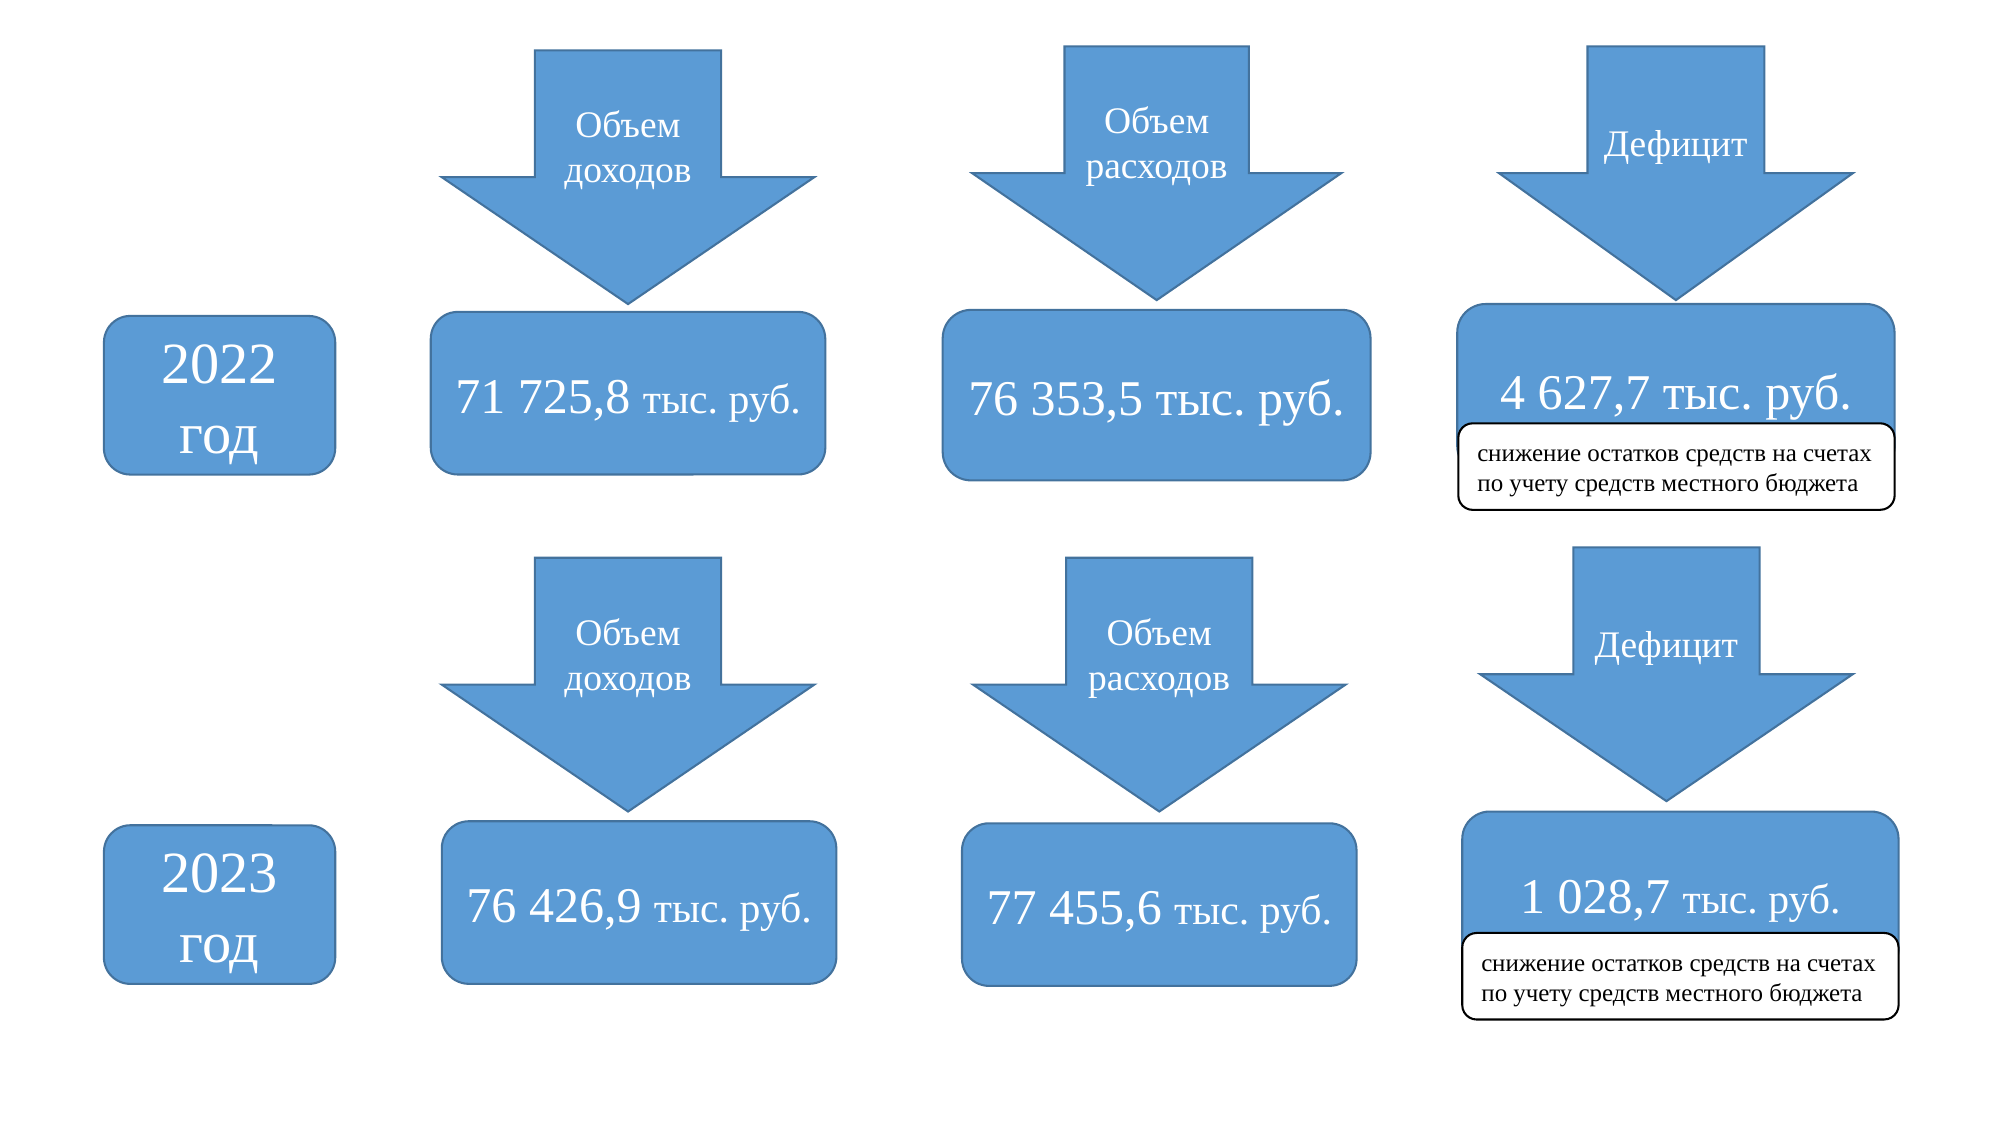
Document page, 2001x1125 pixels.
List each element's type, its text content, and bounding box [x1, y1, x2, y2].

text_box 4 627,7 тыс. руб. [1456, 302, 1896, 453]
text_box 1 028,7 тыс. руб. [1461, 810, 1900, 943]
text_box Объем расходов [969, 556, 1349, 813]
text_box снижение остатков средств на счетах по учету средств местного бюджета [1461, 931, 1900, 1021]
text_box Дефицит [1495, 45, 1857, 302]
text_box Дефицит [1476, 546, 1857, 803]
text_box 77 455,6 тыс. руб. [960, 822, 1358, 987]
text_box 71 725,8 тыс. руб. [429, 310, 827, 476]
text_box снижение остатков средств на счетах по учету средств местного бюджета [1457, 422, 1896, 511]
text_box Объем доходов [438, 49, 818, 306]
text_box 2022 год [102, 314, 337, 476]
text_box Объем расходов [968, 45, 1345, 302]
text_box 76 353,5 тыс. руб. [941, 308, 1372, 482]
text_box 2023 год [102, 824, 337, 985]
text_box 76 426,9 тыс. руб. [440, 820, 838, 985]
text_box Объем доходов [438, 556, 818, 813]
